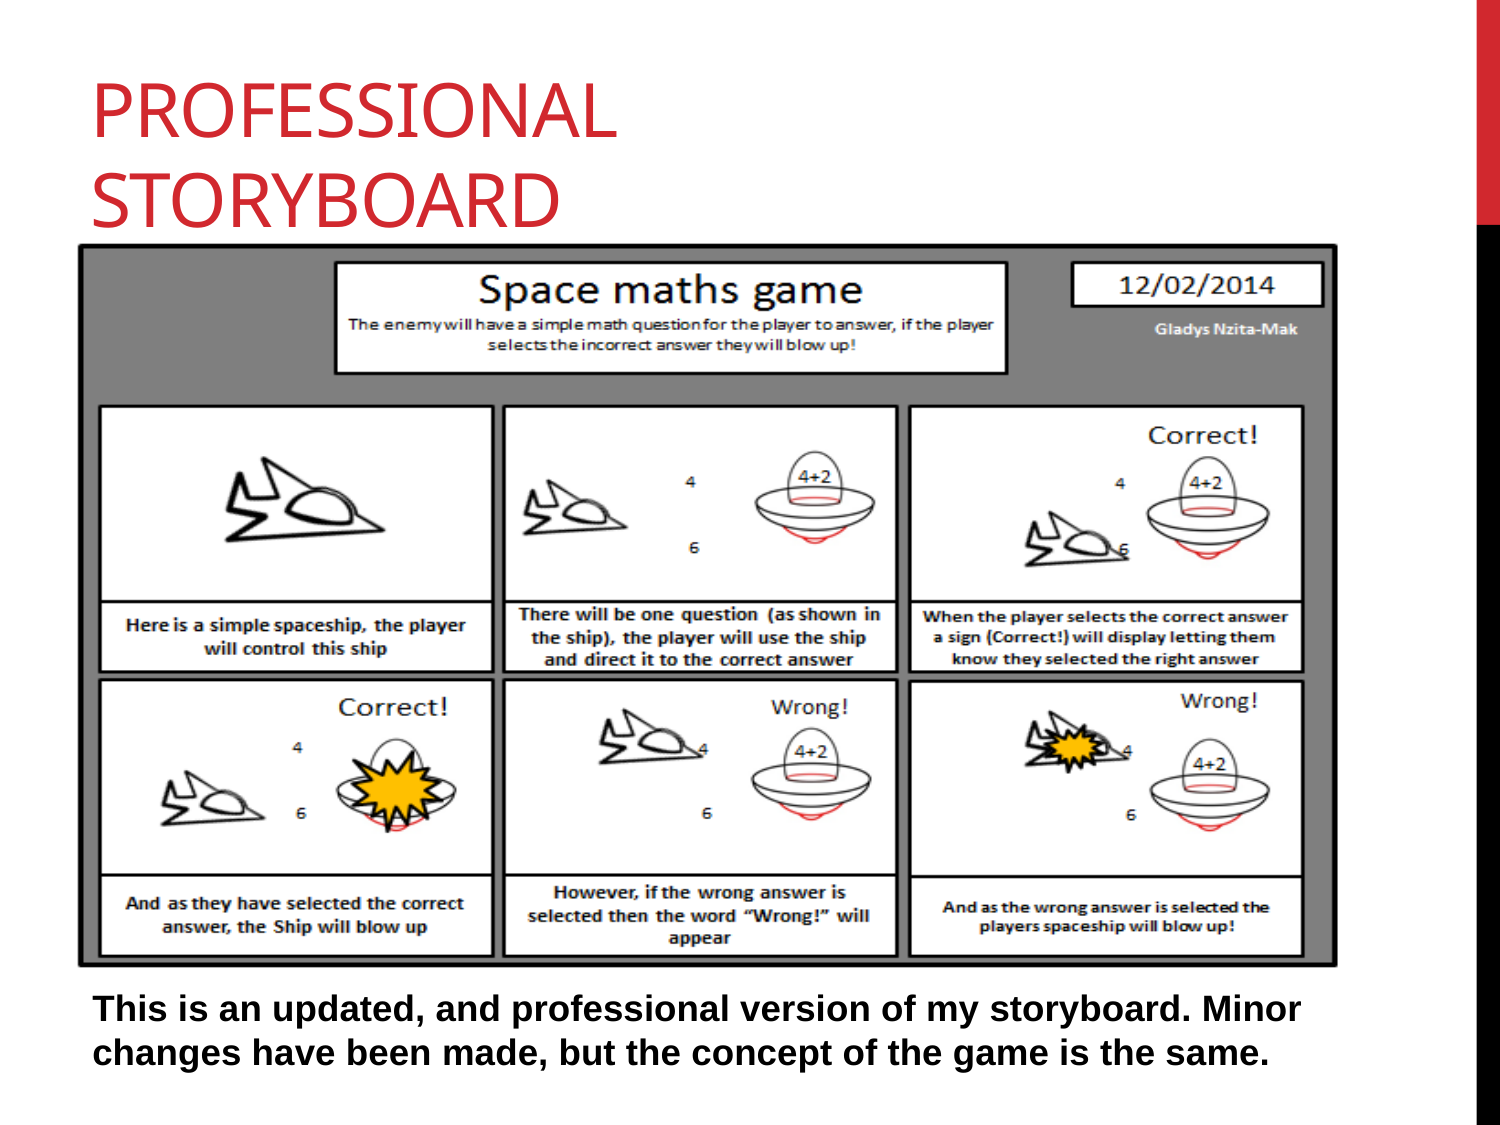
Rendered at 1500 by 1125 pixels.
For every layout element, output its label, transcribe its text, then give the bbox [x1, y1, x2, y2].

picture [76, 239, 1342, 972]
title Professional storyboard [75, 25, 1025, 239]
list This is an updated, and professional version of my storyboard. Minor changes have been made, but the concept of the game is the same. [77, 976, 1328, 1124]
